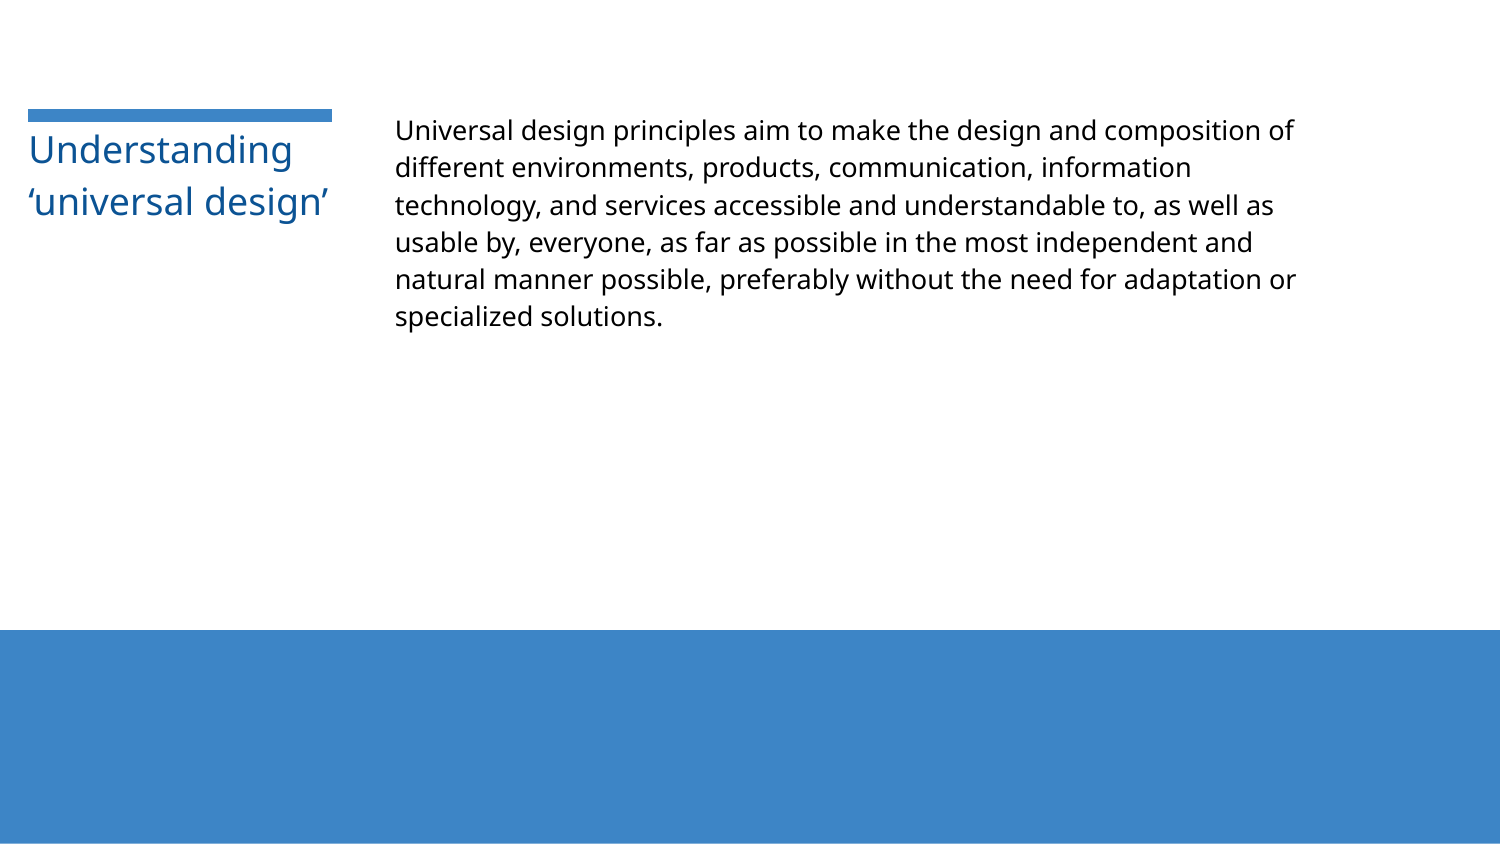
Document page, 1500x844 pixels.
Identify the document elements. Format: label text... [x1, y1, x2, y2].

title Understanding ‘universal design’ [28, 103, 379, 337]
title Universal design principles aim to make the design and composition of different environments, products, communication, information technology, and services accessible and understandable to, as well as usable by, everyone, as far as possible in the most independent and natural manner possible, preferably without the need for adaptation or specialized solutions. [379, 93, 1361, 445]
